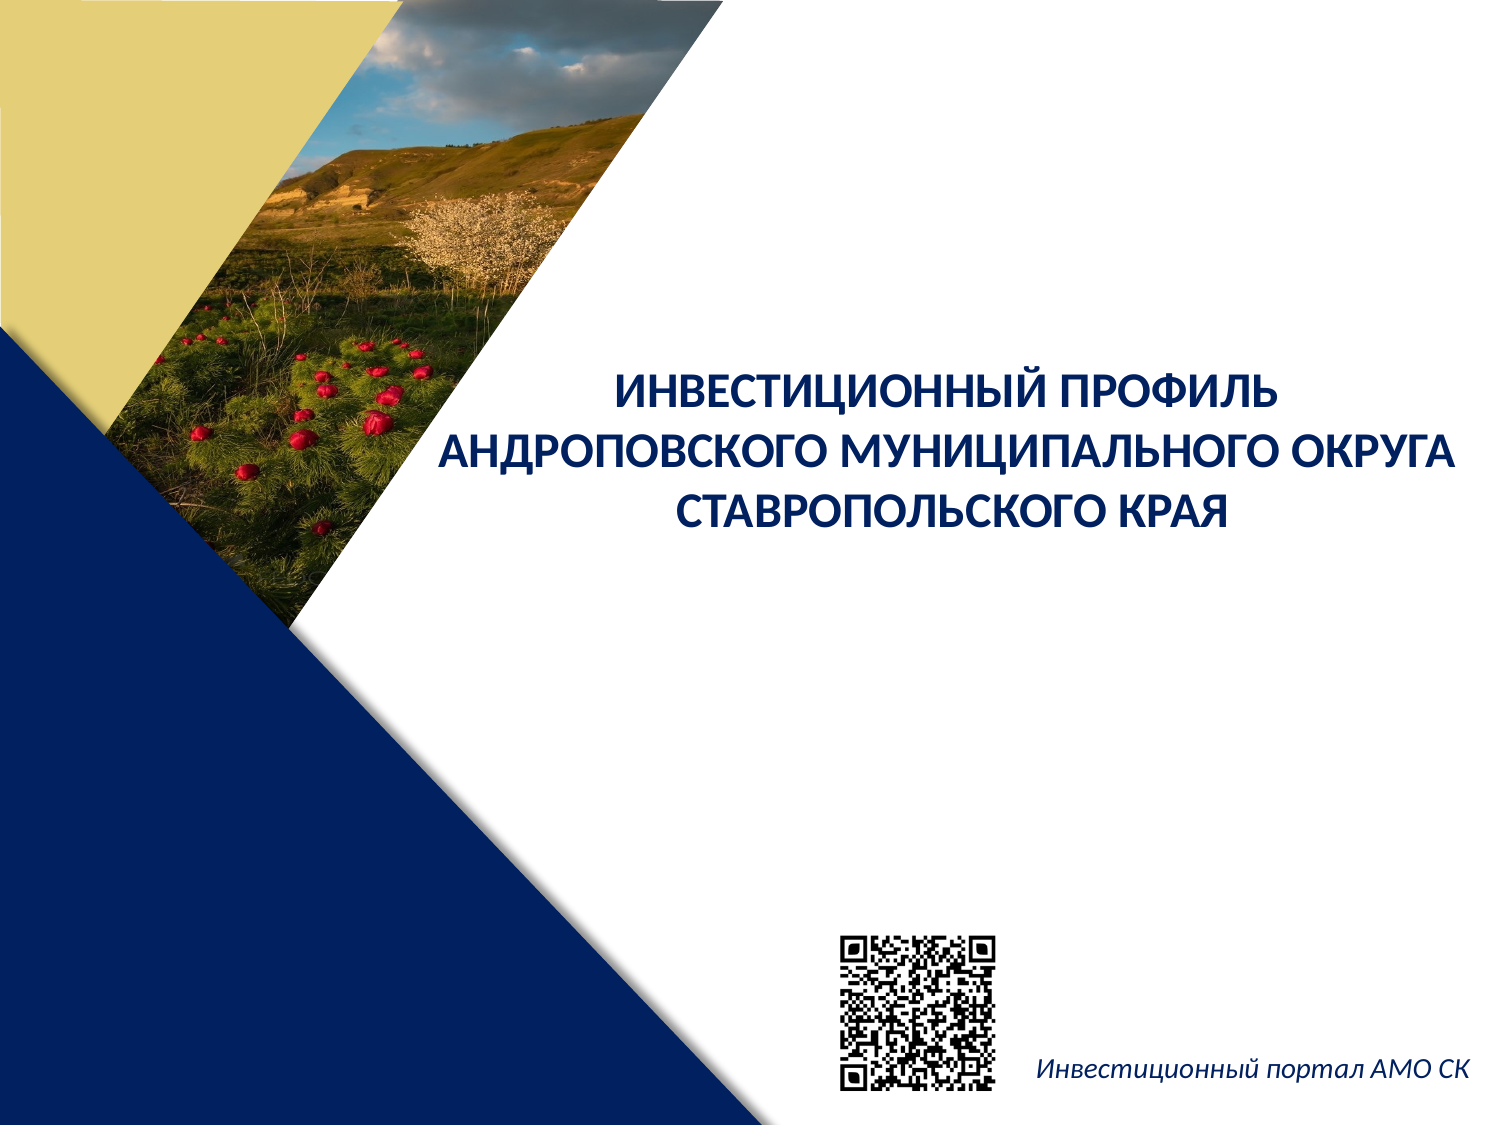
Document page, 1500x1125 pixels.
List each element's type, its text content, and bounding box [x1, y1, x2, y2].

picture [838, 934, 997, 1094]
picture [105, 0, 723, 628]
text_box ИНВЕСТИЦИОННЫЙ ПРОФИЛЬ АНДРОПОВСКОГО МУНИЦИПАЛЬНОГО ОКРУГА СТАВРОПОЛЬСКОГО КРАЯ [423, 349, 1482, 545]
text_box Инвестиционный портал АМО СК [1020, 1042, 1486, 1093]
